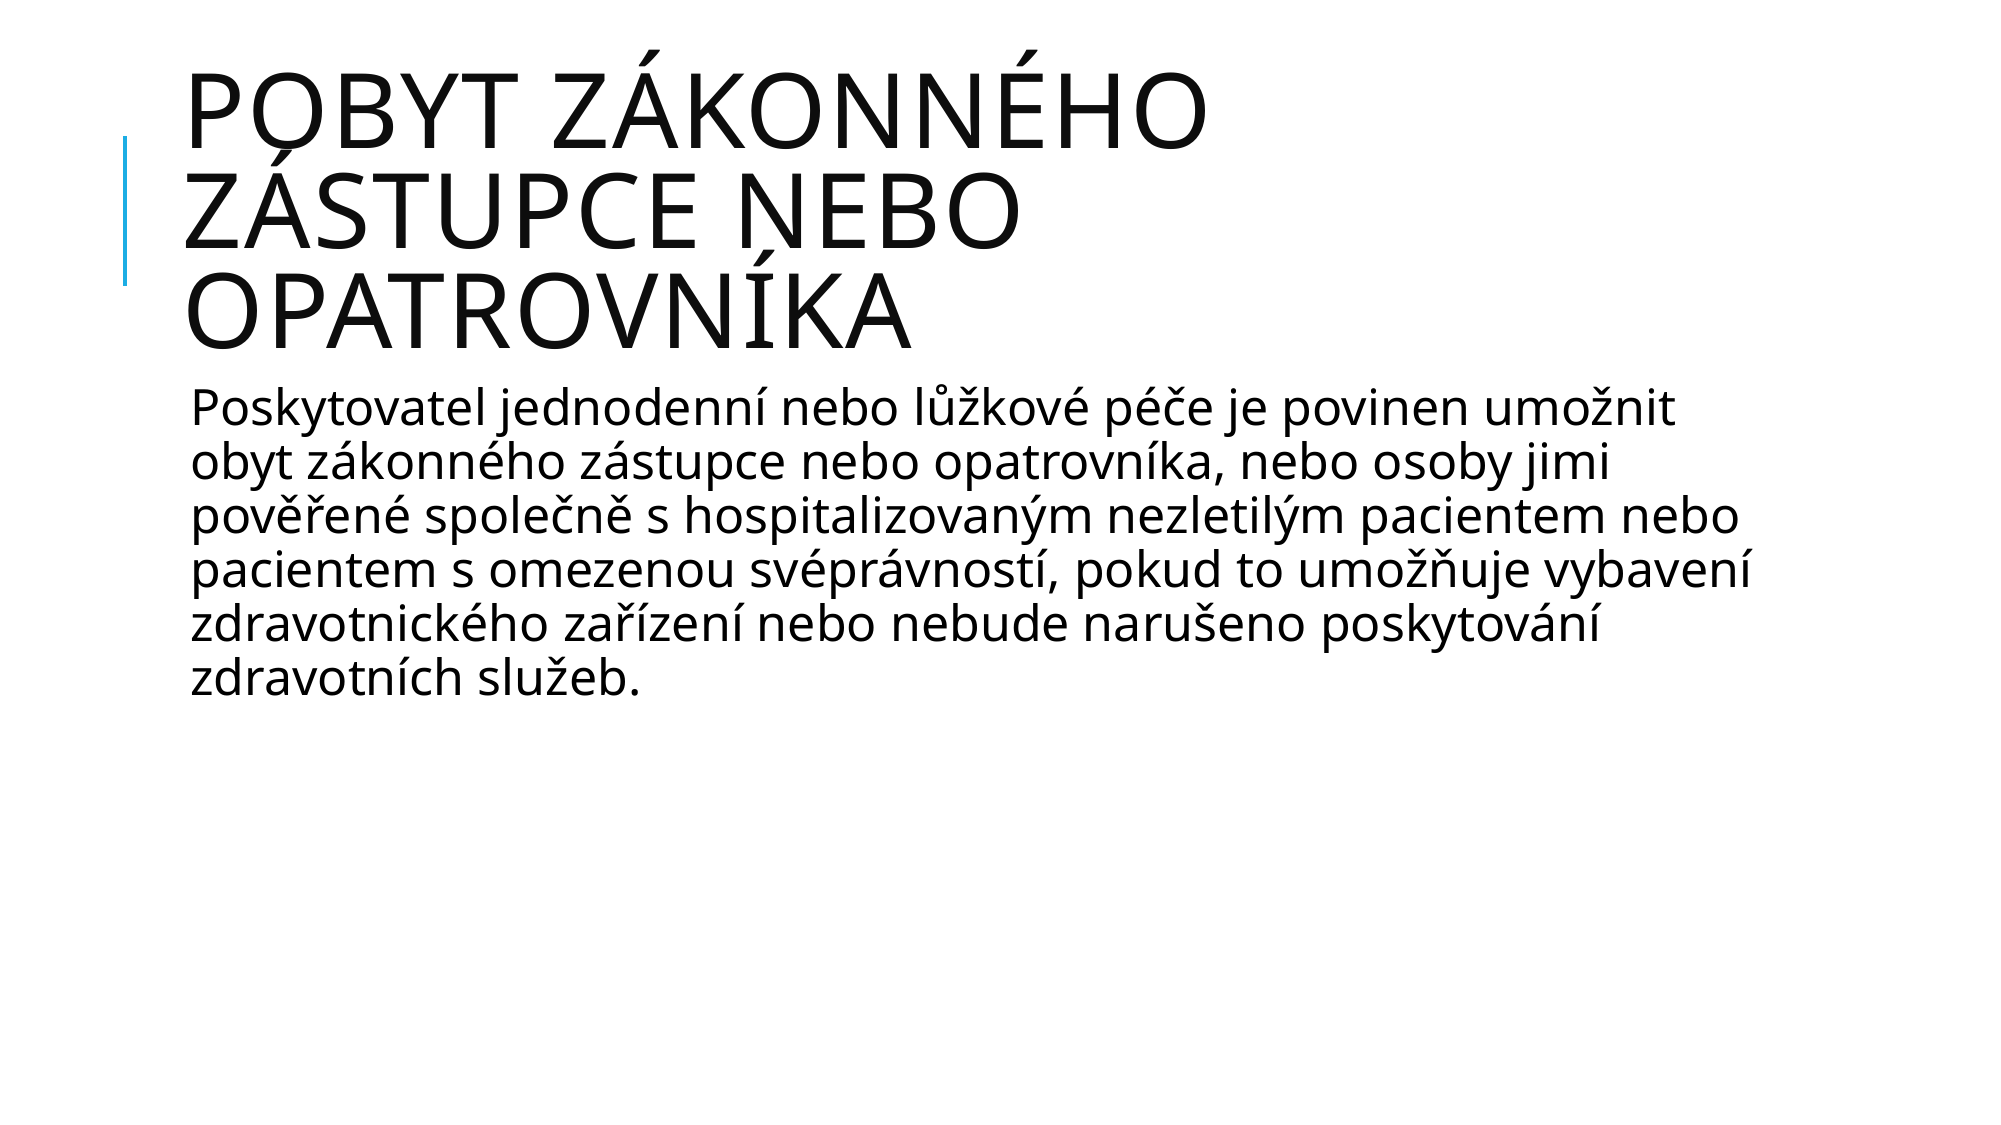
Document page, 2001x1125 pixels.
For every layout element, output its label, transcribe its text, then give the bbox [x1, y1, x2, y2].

list Poskytovatel jednodenní nebo lůžkové péče je povinen umožnit obyt zákonného zástupce nebo opatrovníka, nebo osoby jimi pověřené společně s hospitalizovaným nezletilým pacientem nebo pacientem s omezenou svéprávností, pokud to umožňuje vybavení zdravotnického zařízení nebo nebude narušeno poskytování zdravotních služeb. [168, 375, 1763, 1035]
title pobyt zákonného zástupce nebo opatrovníka [168, 96, 1763, 342]
